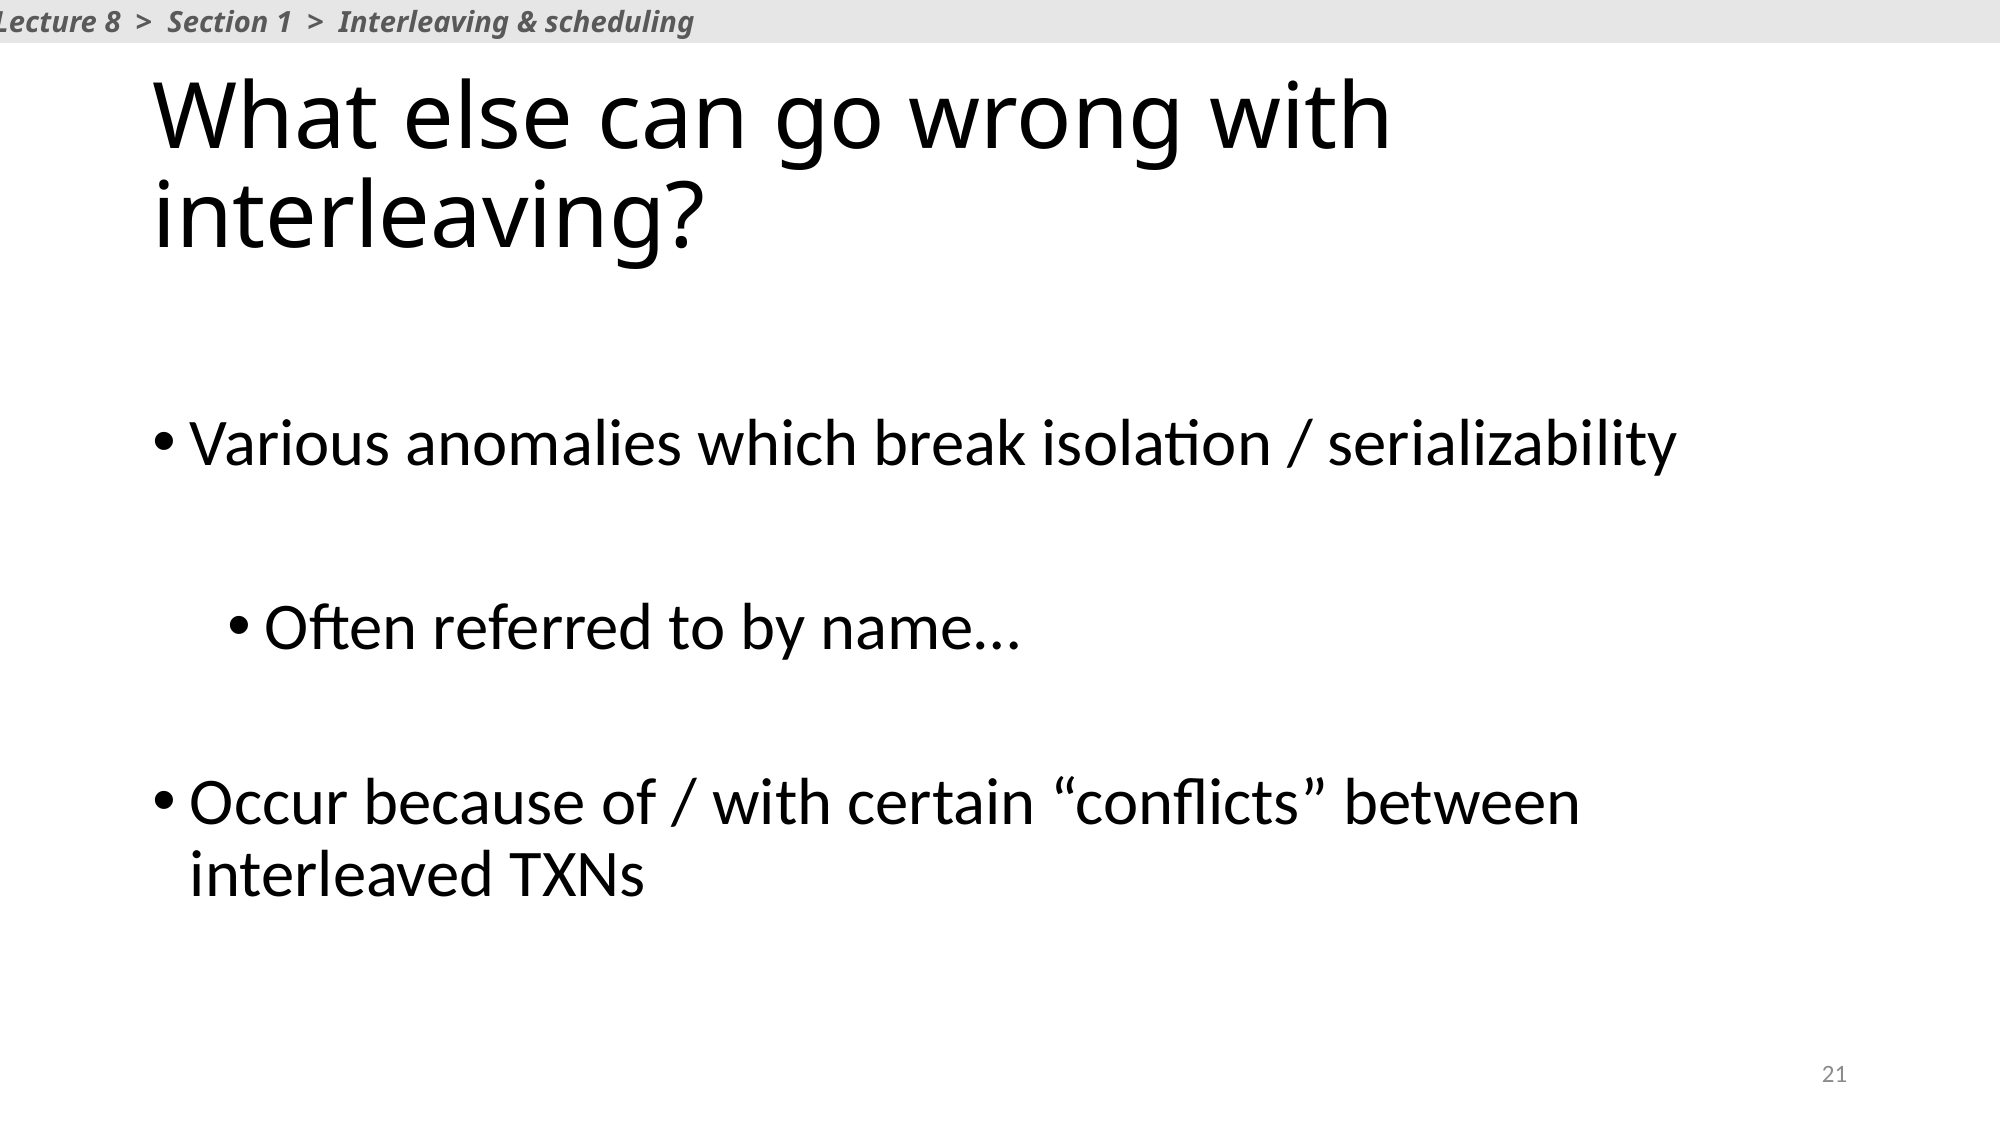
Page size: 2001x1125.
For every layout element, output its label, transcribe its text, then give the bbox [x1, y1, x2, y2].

title What else can go wrong with interleaving? [137, 59, 1863, 278]
list Various anomalies which break isolation / serializability Often referred to by name… Occur because of / with certain “conflicts” between interleaved TXNs [137, 299, 1863, 1014]
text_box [0, 0, 2000, 47]
slide_number 21 [1412, 1042, 1863, 1103]
